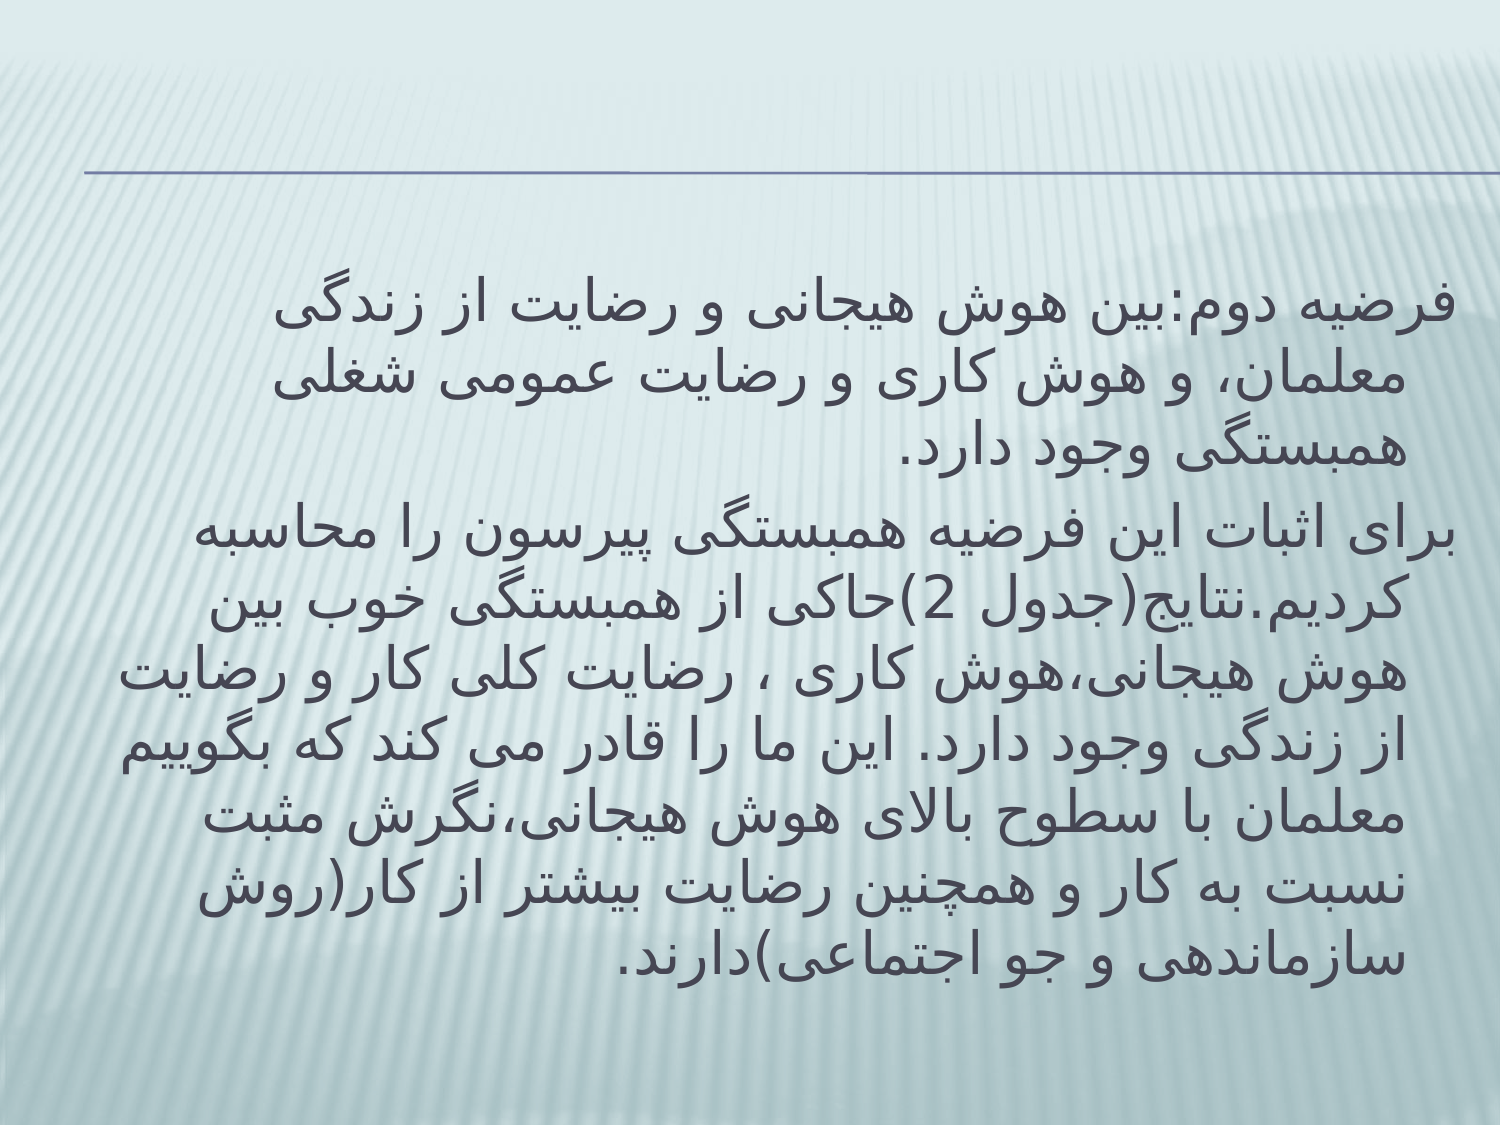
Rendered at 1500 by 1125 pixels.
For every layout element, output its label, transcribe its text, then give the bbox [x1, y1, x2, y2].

list فرضیه دوم:بین هوش هیجانی و رضایت از زندگی معلمان، و هوش کاری و رضایت عمومی شغلی همبستگی وجود دارد. برای اثبات این فرضیه همبستگی پیرسون را محاسبه کردیم.نتایج(جدول 2)حاکی از همبستگی خوب بین هوش هیجانی،هوش کاری ، رضایت کلی کار و رضایت از زندگی وجود دارد. این ما را قادر می کند که بگوییم معلمان با سطوح بالای هوش هیجانی،نگرش مثبت نسبت به کار و همچنین رضایت بیشتر از کار(روش سازماندهی و جو اجتماعی)دارند. [50, 254, 1475, 998]
